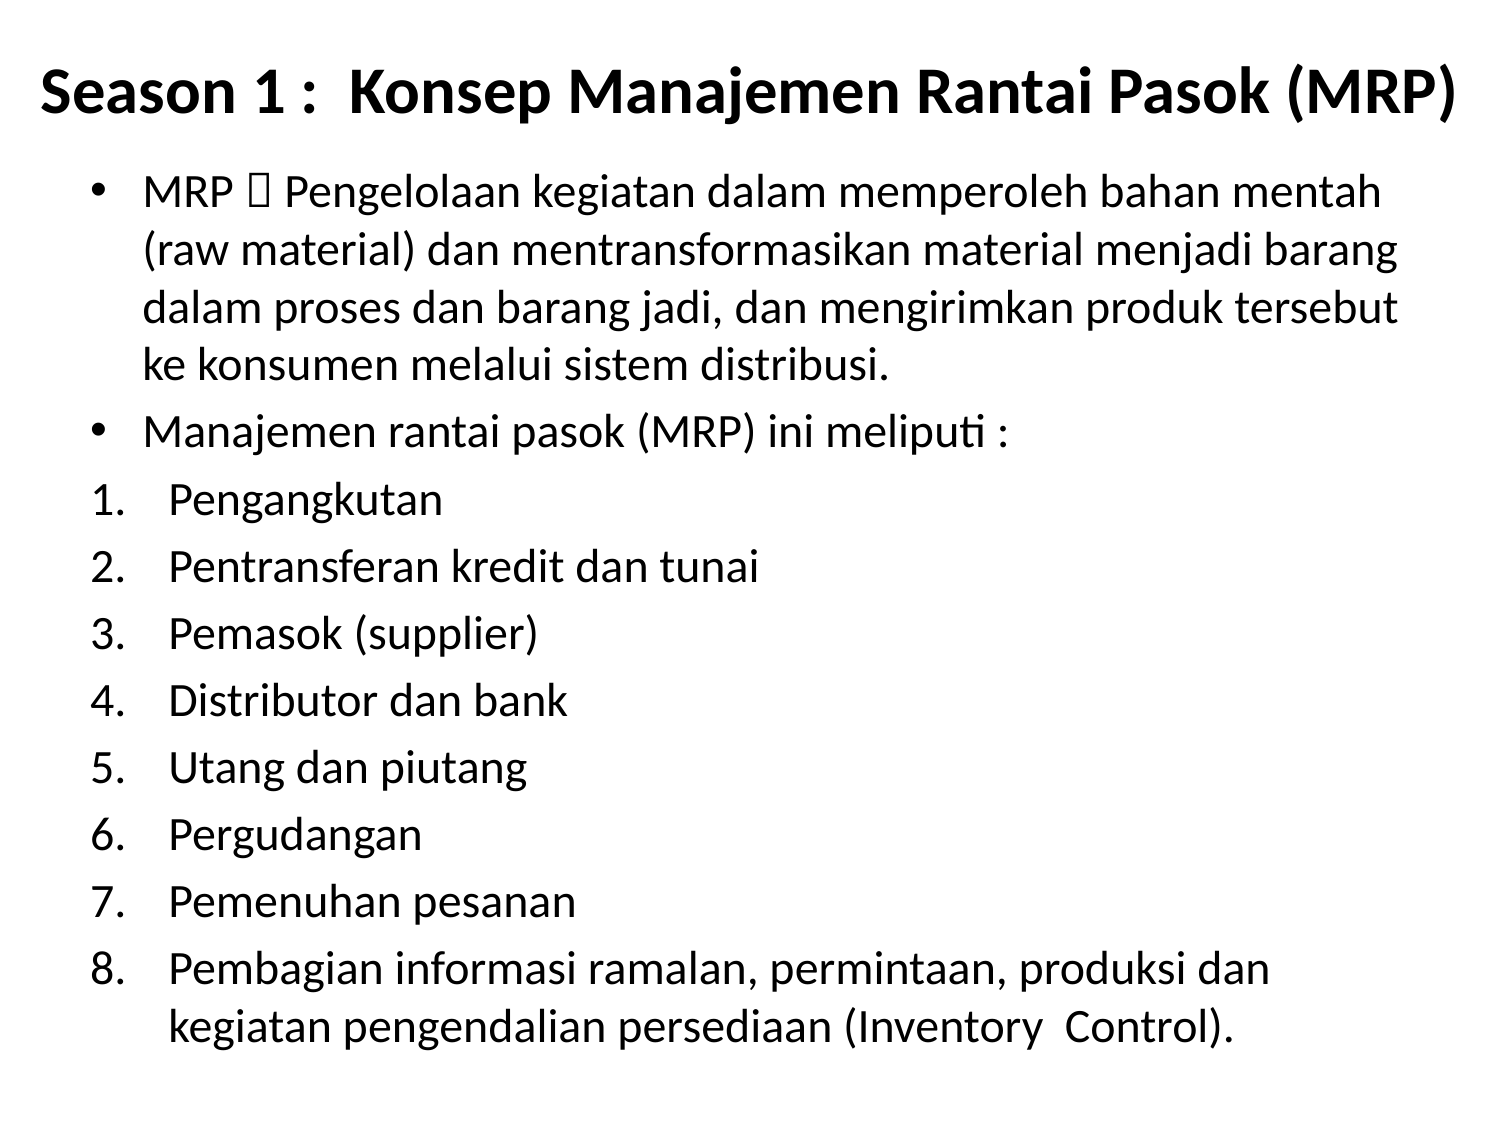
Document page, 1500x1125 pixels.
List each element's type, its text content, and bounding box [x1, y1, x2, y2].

list MRP  Pengelolaan kegiatan dalam memperoleh bahan mentah (raw material) dan mentransformasikan material menjadi barang dalam proses dan barang jadi, dan mengirimkan produk tersebut ke konsumen melalui sistem distribusi. Manajemen rantai pasok (MRP) ini meliputi : Pengangkutan Pentransferan kredit dan tunai Pemasok (supplier) Distributor dan bank Utang dan piutang Pergudangan Pemenuhan pesanan Pembagian informasi ramalan, permintaan, produksi dan kegiatan pengendalian persediaan (Inventory Control). [75, 152, 1454, 1067]
title Season 1 : Konsep Manajemen Rantai Pasok (MRP) [23, 45, 1477, 129]
